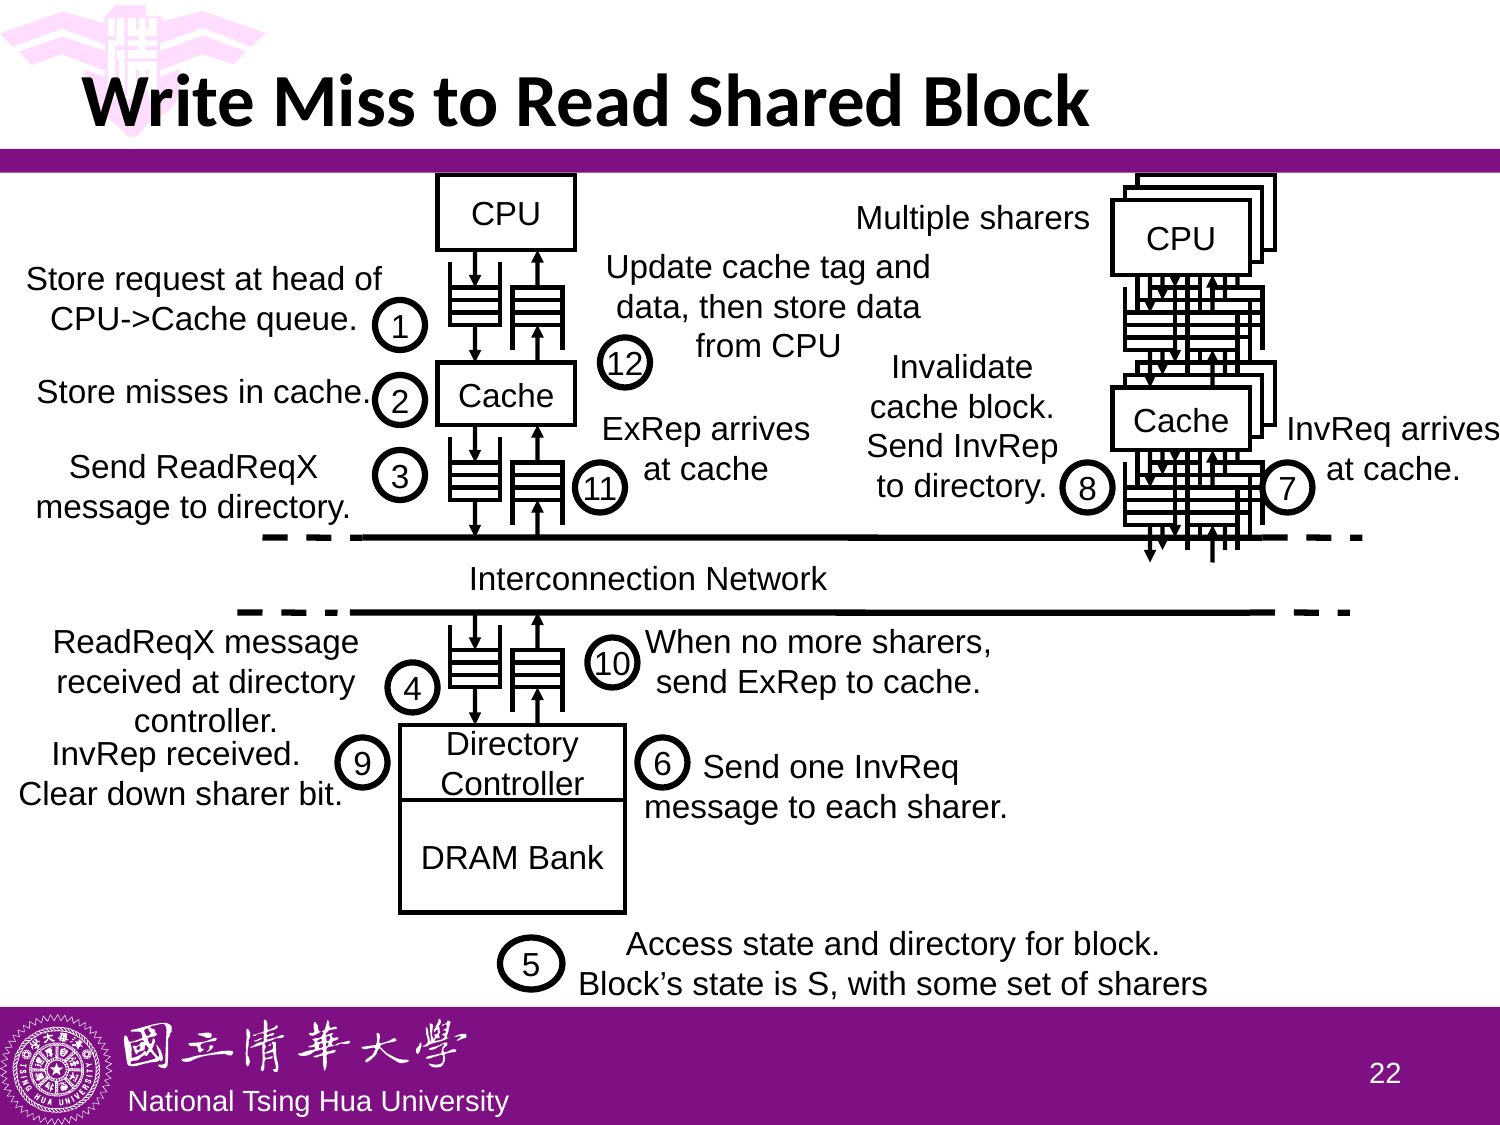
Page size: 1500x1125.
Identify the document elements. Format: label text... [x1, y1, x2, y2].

title Write Miss to Read Shared Block [66, 37, 1413, 149]
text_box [0, 612, 438, 749]
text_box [0, 362, 425, 425]
slide_number 21 [1104, 1021, 1417, 1097]
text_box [12, 437, 425, 534]
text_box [574, 399, 838, 513]
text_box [499, 914, 1226, 1011]
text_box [1112, 199, 1250, 563]
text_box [0, 724, 388, 821]
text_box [1263, 399, 1500, 513]
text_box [587, 612, 1025, 709]
text_box Interconnection Network [453, 549, 843, 605]
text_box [1137, 174, 1275, 399]
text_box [624, 737, 1038, 834]
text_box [1263, 513, 1275, 538]
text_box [849, 337, 1112, 515]
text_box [587, 237, 950, 388]
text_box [0, 249, 425, 350]
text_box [437, 174, 575, 537]
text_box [1124, 187, 1263, 550]
text_box Multiple sharers [840, 188, 1106, 244]
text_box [399, 613, 625, 913]
